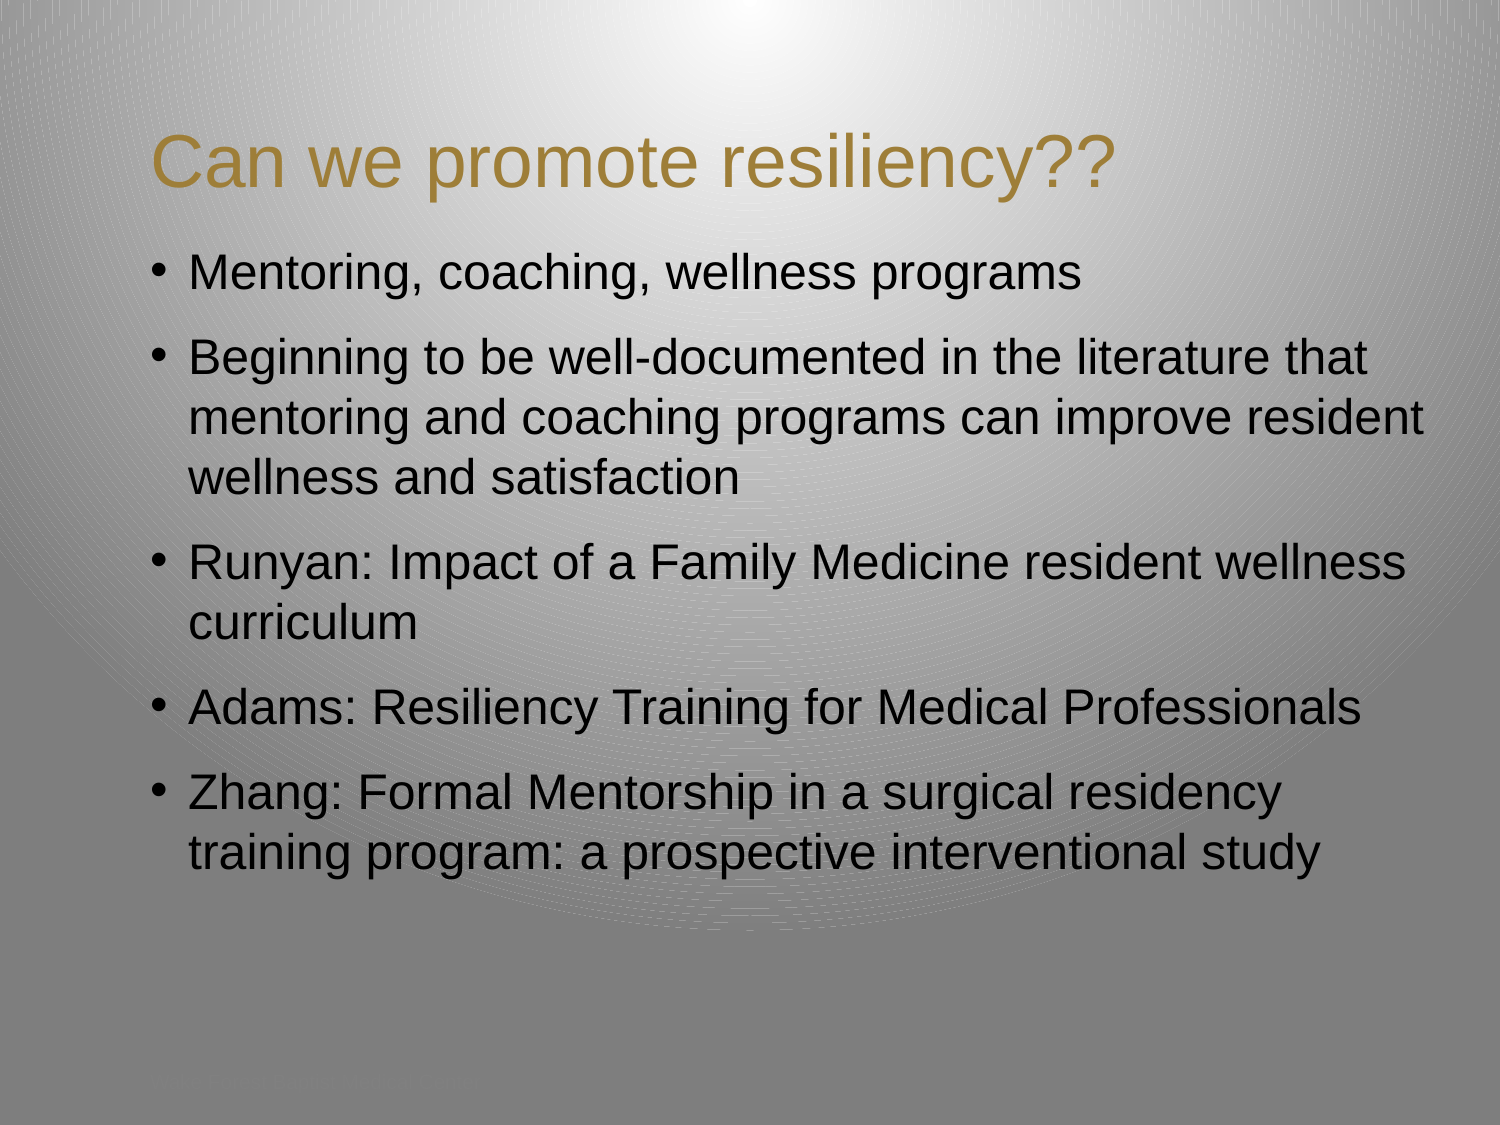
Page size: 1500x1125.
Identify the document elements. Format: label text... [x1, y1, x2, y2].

title Can we promote resiliency?? [150, 112, 1425, 204]
list Mentoring, coaching, wellness programs Beginning to be well-documented in the literature that mentoring and coaching programs can improve resident wellness and satisfaction Runyan: Impact of a Family Medicine resident wellness curriculum Adams: Resiliency Training for Medical Professionals Zhang: Formal Mentorship in a surgical residency training program: a prospective interventional study [150, 239, 1425, 886]
